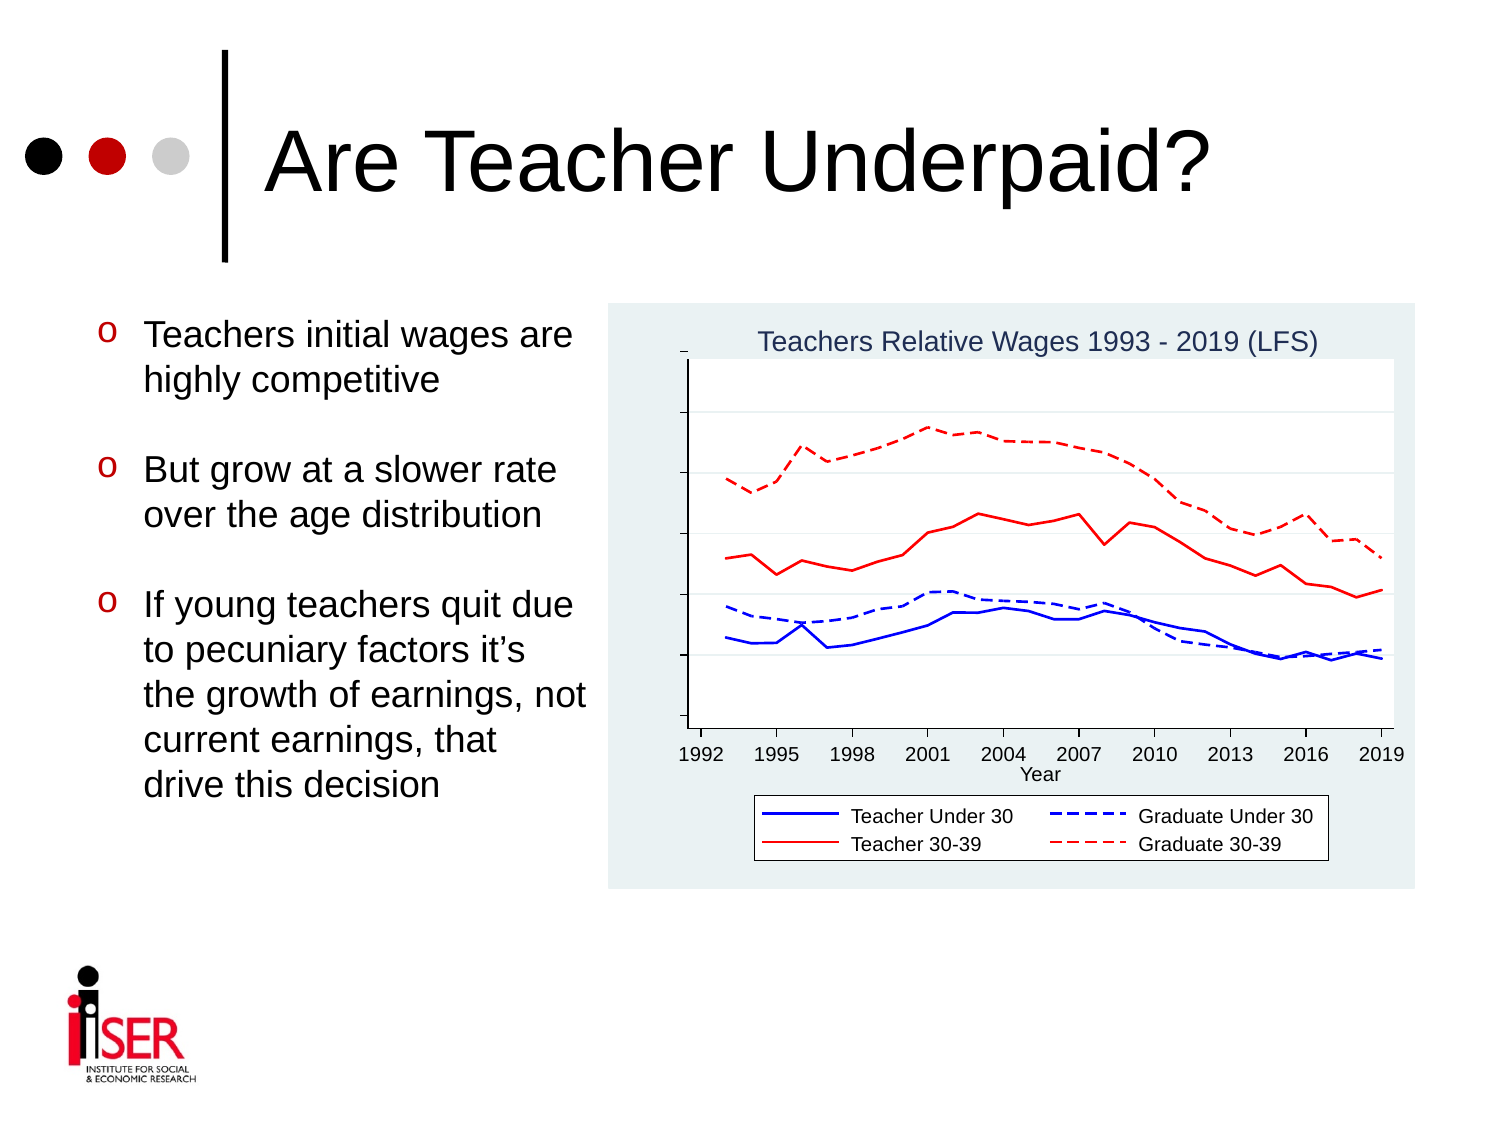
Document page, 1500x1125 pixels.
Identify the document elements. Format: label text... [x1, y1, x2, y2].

picture [45, 954, 213, 1097]
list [608, 302, 1415, 890]
title Are Teacher Underpaid? [249, 31, 1400, 282]
text_box Teachers initial wages are highly competitive But grow at a slower rate over the age distribution If young teachers quit due to pecuniary factors it’s the growth of earnings, not current earnings, that drive this decision [81, 302, 602, 993]
